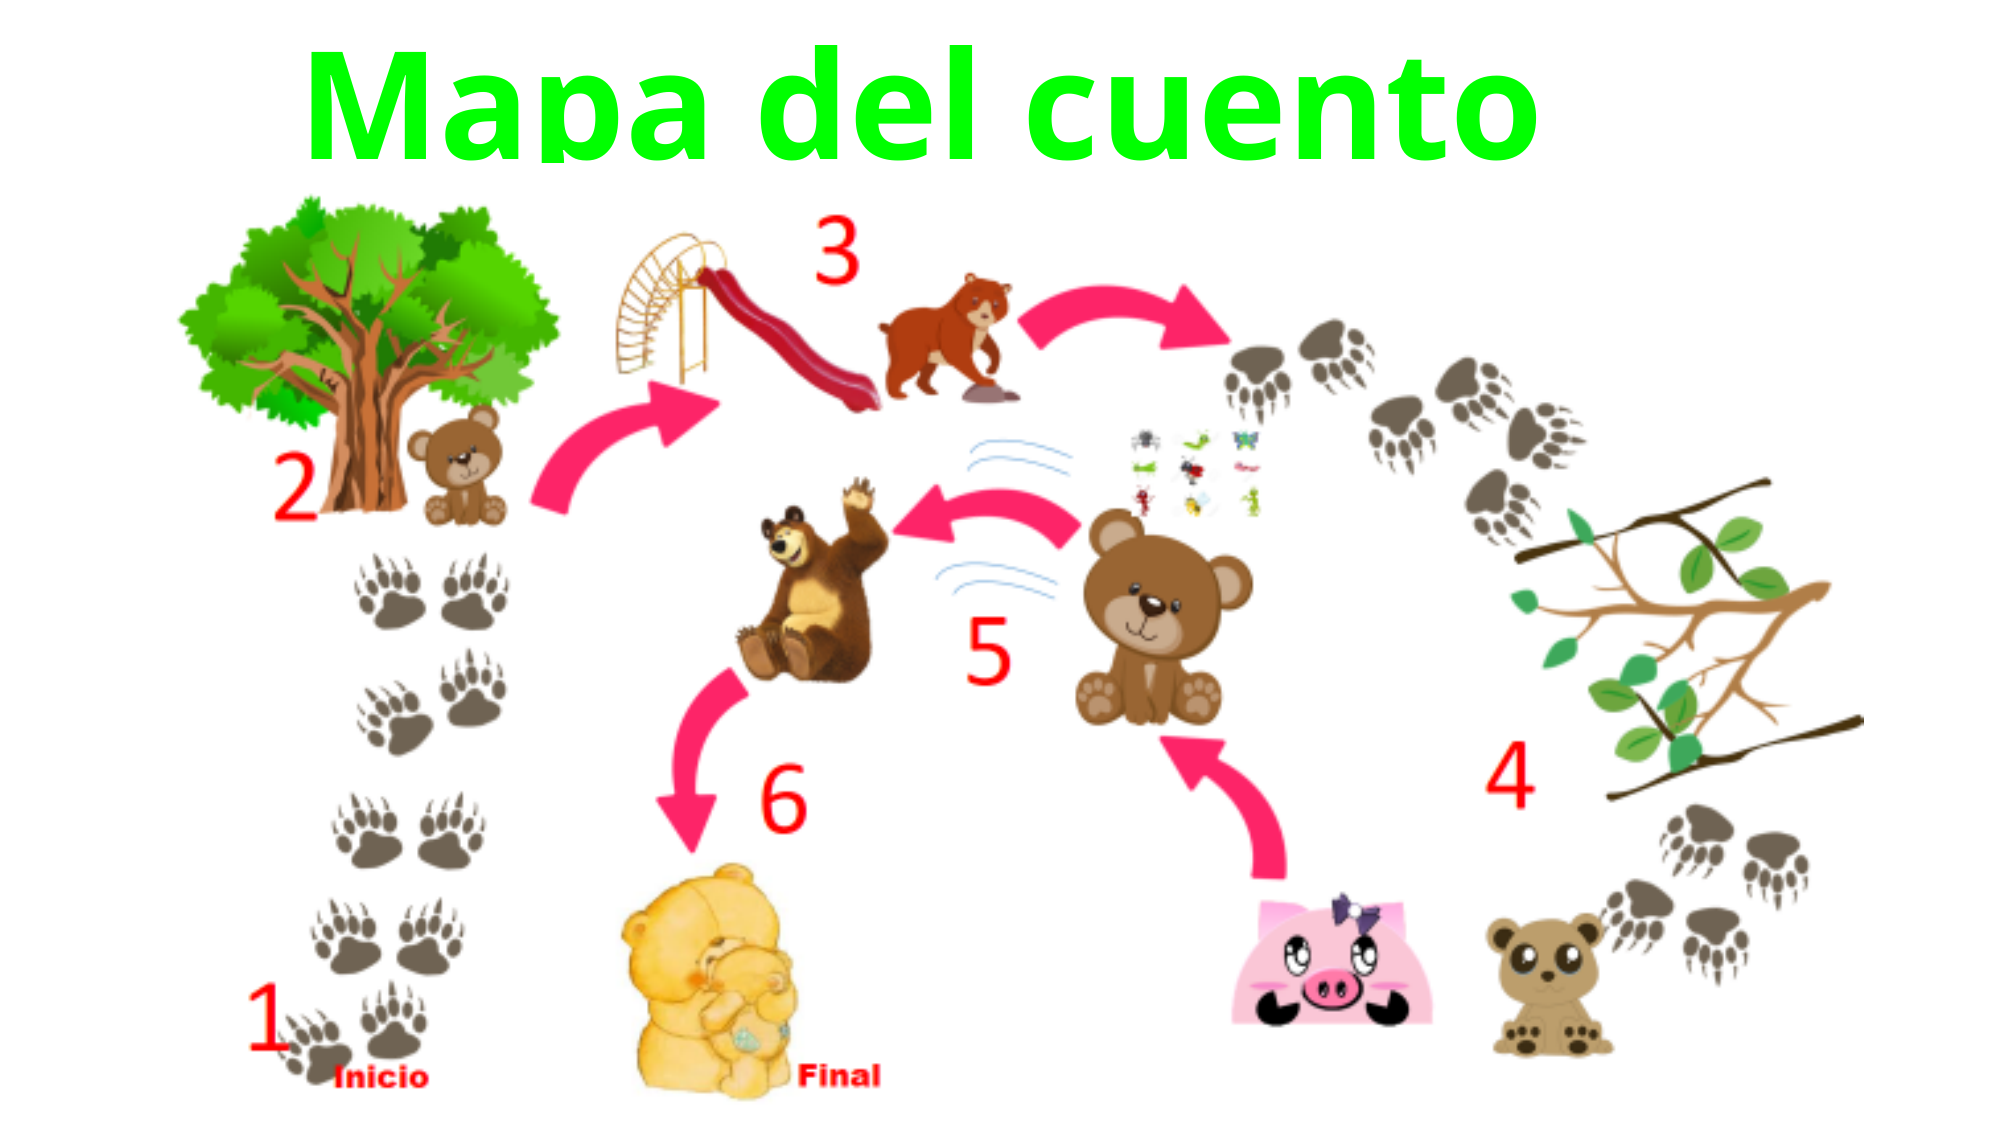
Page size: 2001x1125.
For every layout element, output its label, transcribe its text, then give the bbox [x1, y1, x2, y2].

text_box Mapa del cuento [283, 1, 1559, 163]
picture [173, 163, 1864, 1115]
